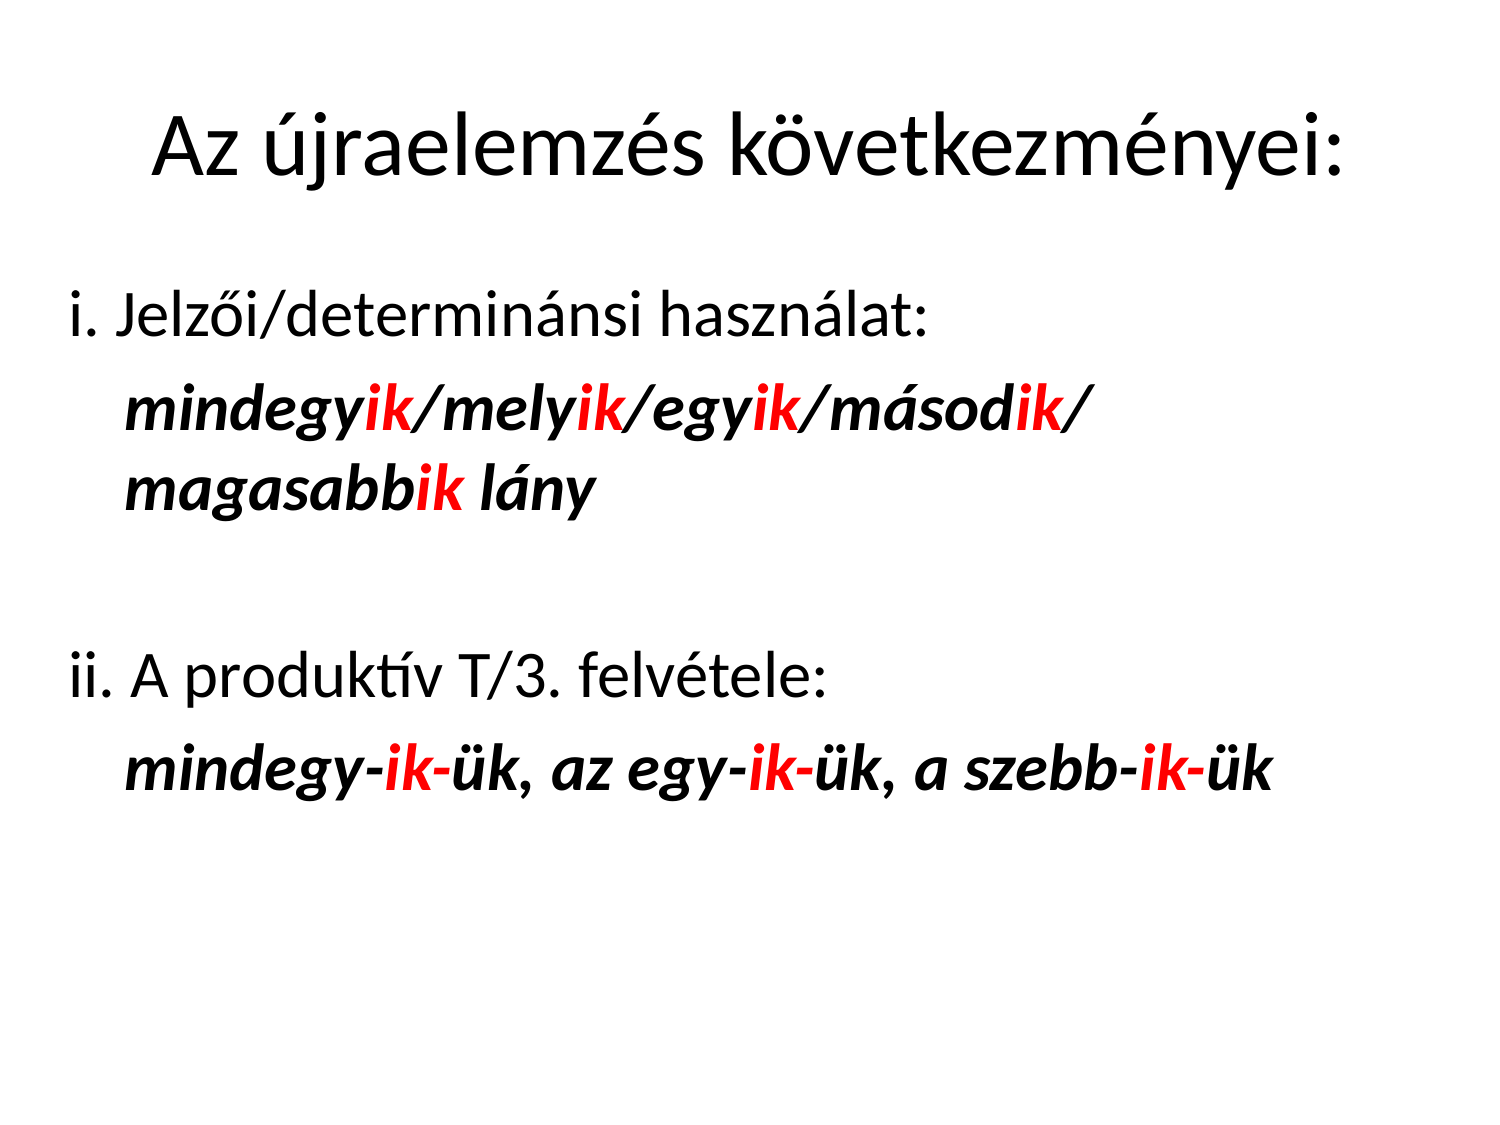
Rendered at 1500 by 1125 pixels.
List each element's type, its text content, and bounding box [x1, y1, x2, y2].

title Az újraelemzés következményei: [75, 45, 1425, 233]
list i. Jelzői/determinánsi használat: mindegyik/melyik/egyik/második/magasabbik lány ii. A produktív T/3. felvétele: mindegy-ik-ük, az egy-ik-ük, a szebb-ik-ük [53, 262, 1447, 1005]
